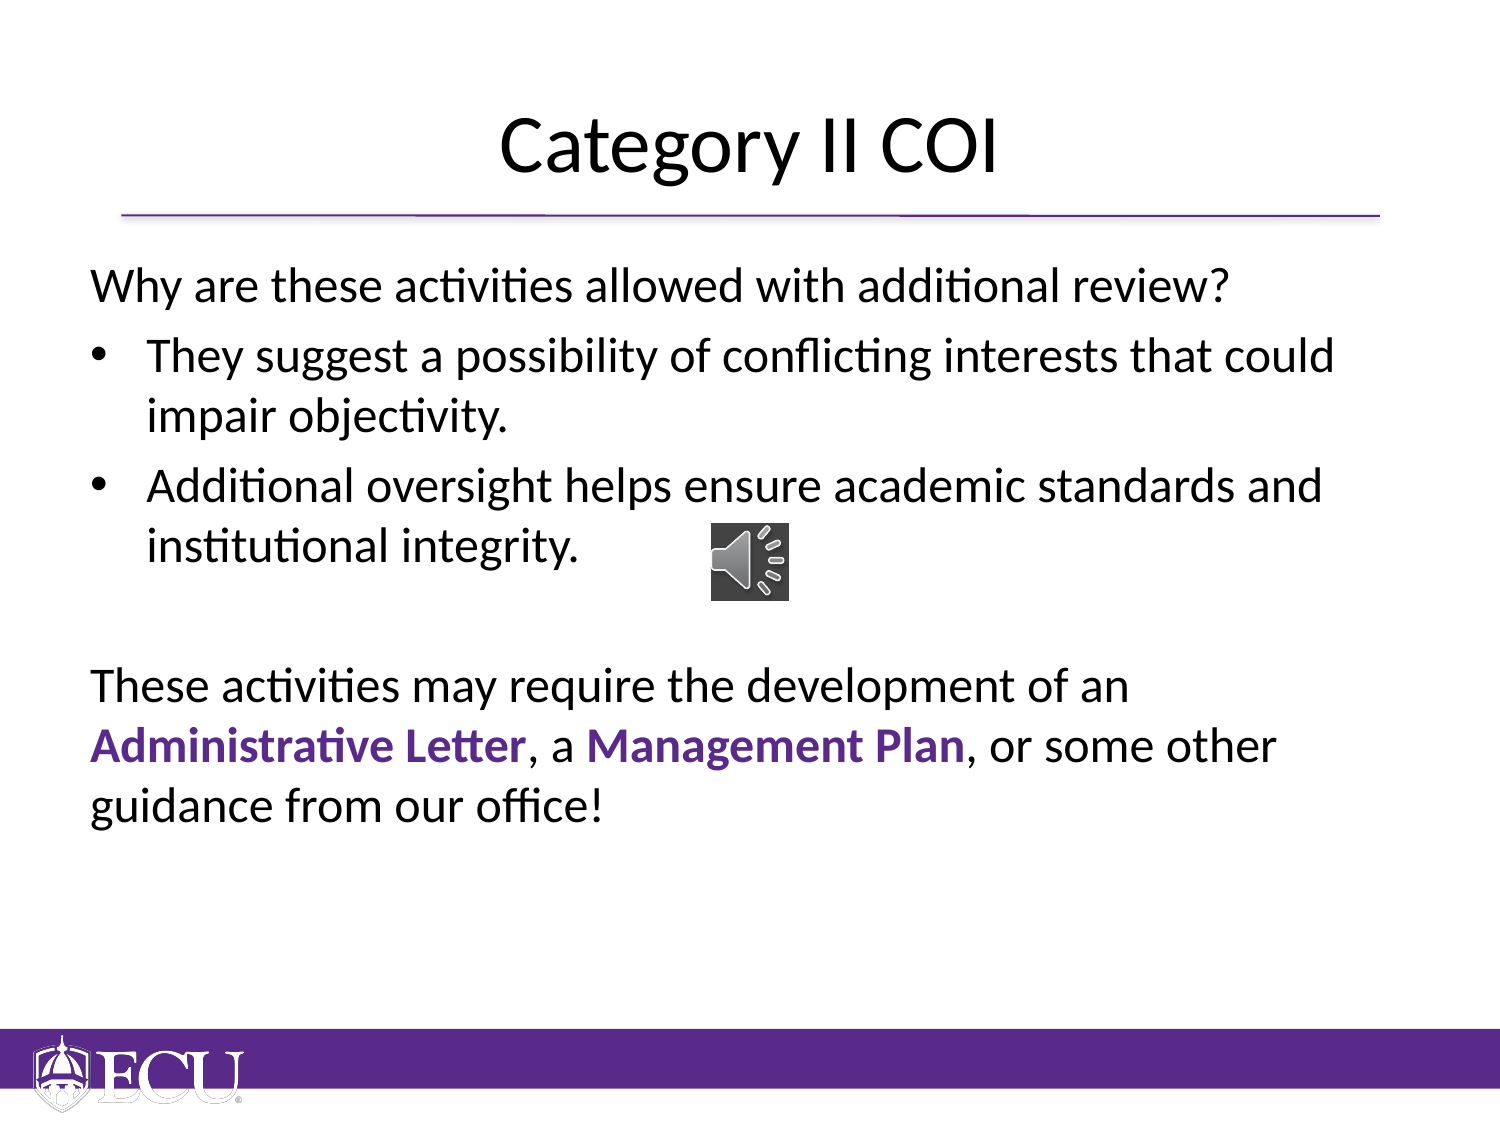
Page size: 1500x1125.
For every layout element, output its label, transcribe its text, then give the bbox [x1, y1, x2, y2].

picture [709, 522, 791, 603]
list Why are these activities allowed with additional review? They suggest a possibility of conflicting interests that could impair objectivity. Additional oversight helps ensure academic standards and institutional integrity. These activities may require the development of an Administrative Letter, a Management Plan, or some other guidance from our office! [75, 245, 1425, 988]
title Category II COI [75, 45, 1425, 233]
picture [33, 1035, 244, 1113]
text_box [0, 1028, 1500, 1089]
